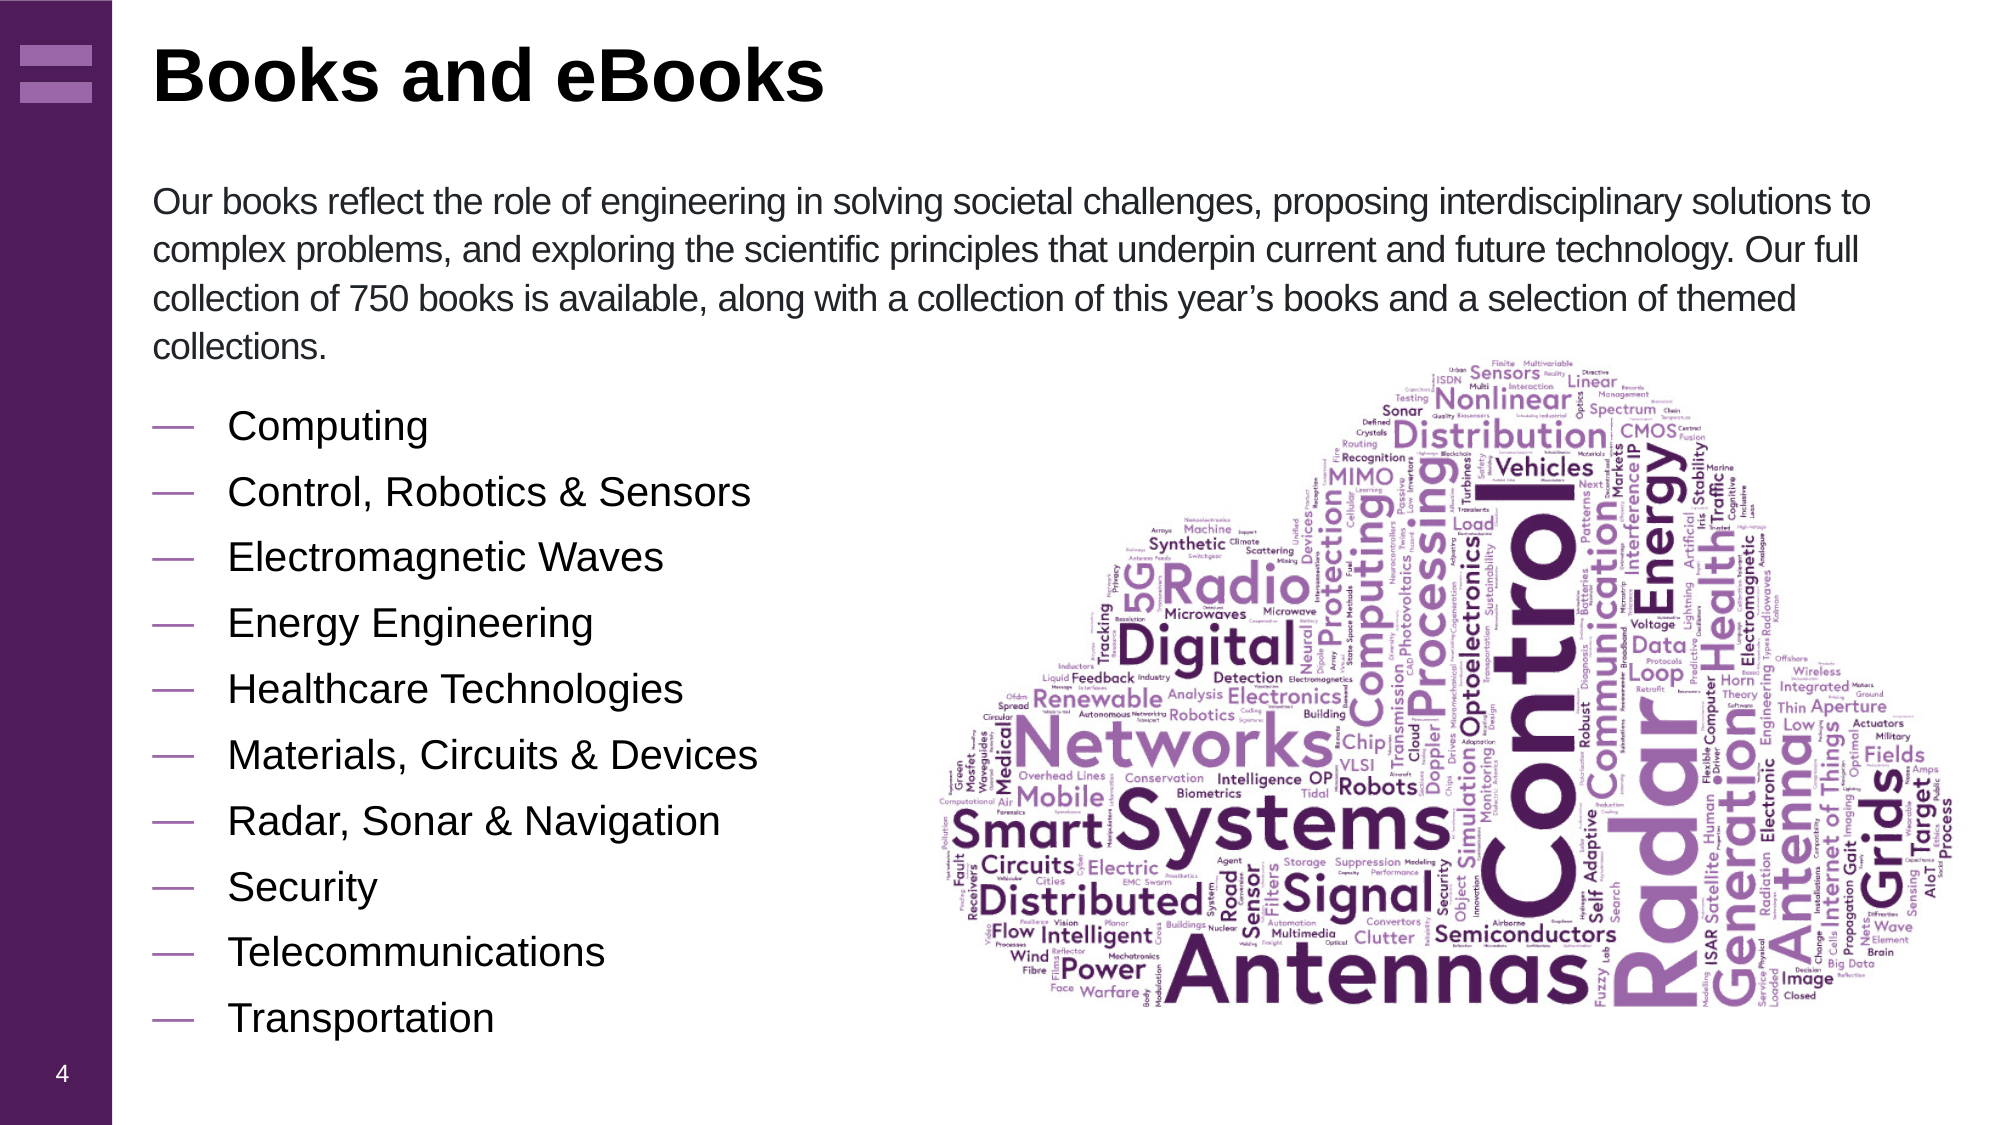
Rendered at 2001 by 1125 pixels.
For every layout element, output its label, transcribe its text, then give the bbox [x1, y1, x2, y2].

slide_number 4 [17, 1042, 85, 1103]
picture [911, 336, 1983, 1024]
title Books and eBooks [137, 29, 1964, 132]
list Our books reflect the role of engineering in solving societal challenges, proposing interdisciplinary solutions to complex problems, and exploring the scientific principles that underpin current and future technology. Our full collection of 750 books is available, along with a collection of this year’s books and a selection of themed collections. Computing Control, Robotics & Sensors Electromagnetic Waves Energy Engineering Healthcare Technologies Materials, Circuits & Devices Radar, Sonar & Navigation Security Telecommunications Transportation [137, 166, 1915, 1014]
picture [20, 45, 92, 103]
